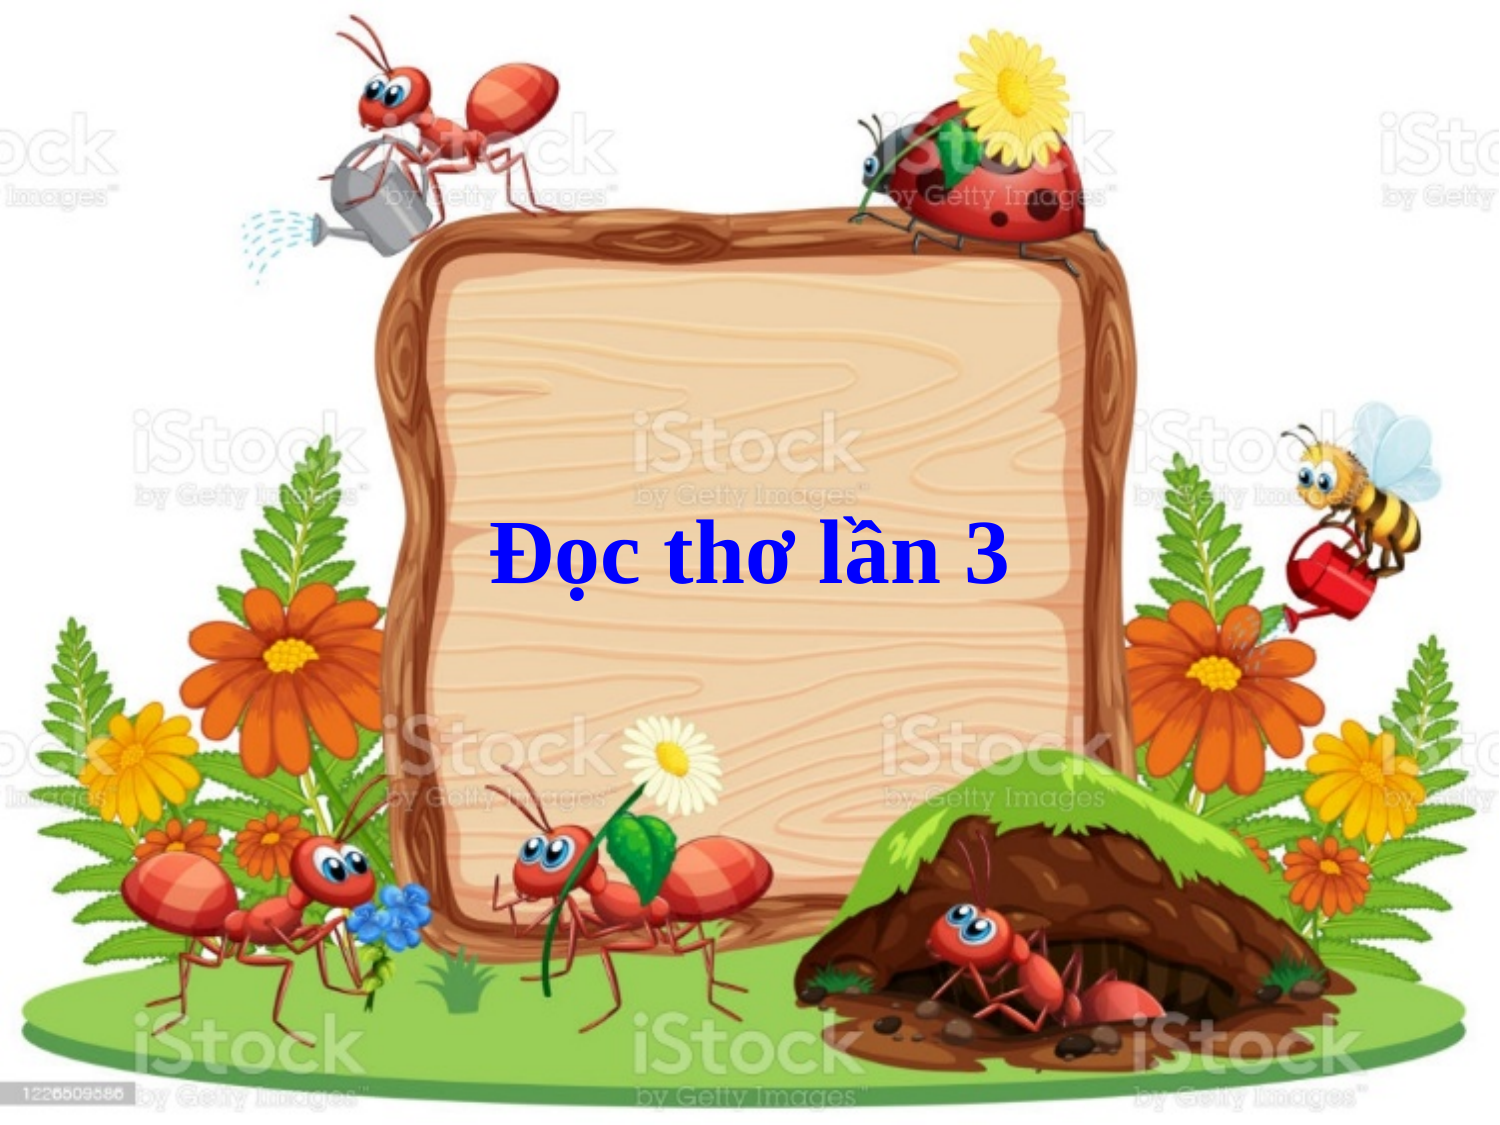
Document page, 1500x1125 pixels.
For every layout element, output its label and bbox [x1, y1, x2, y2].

list [0, 0, 1500, 1125]
